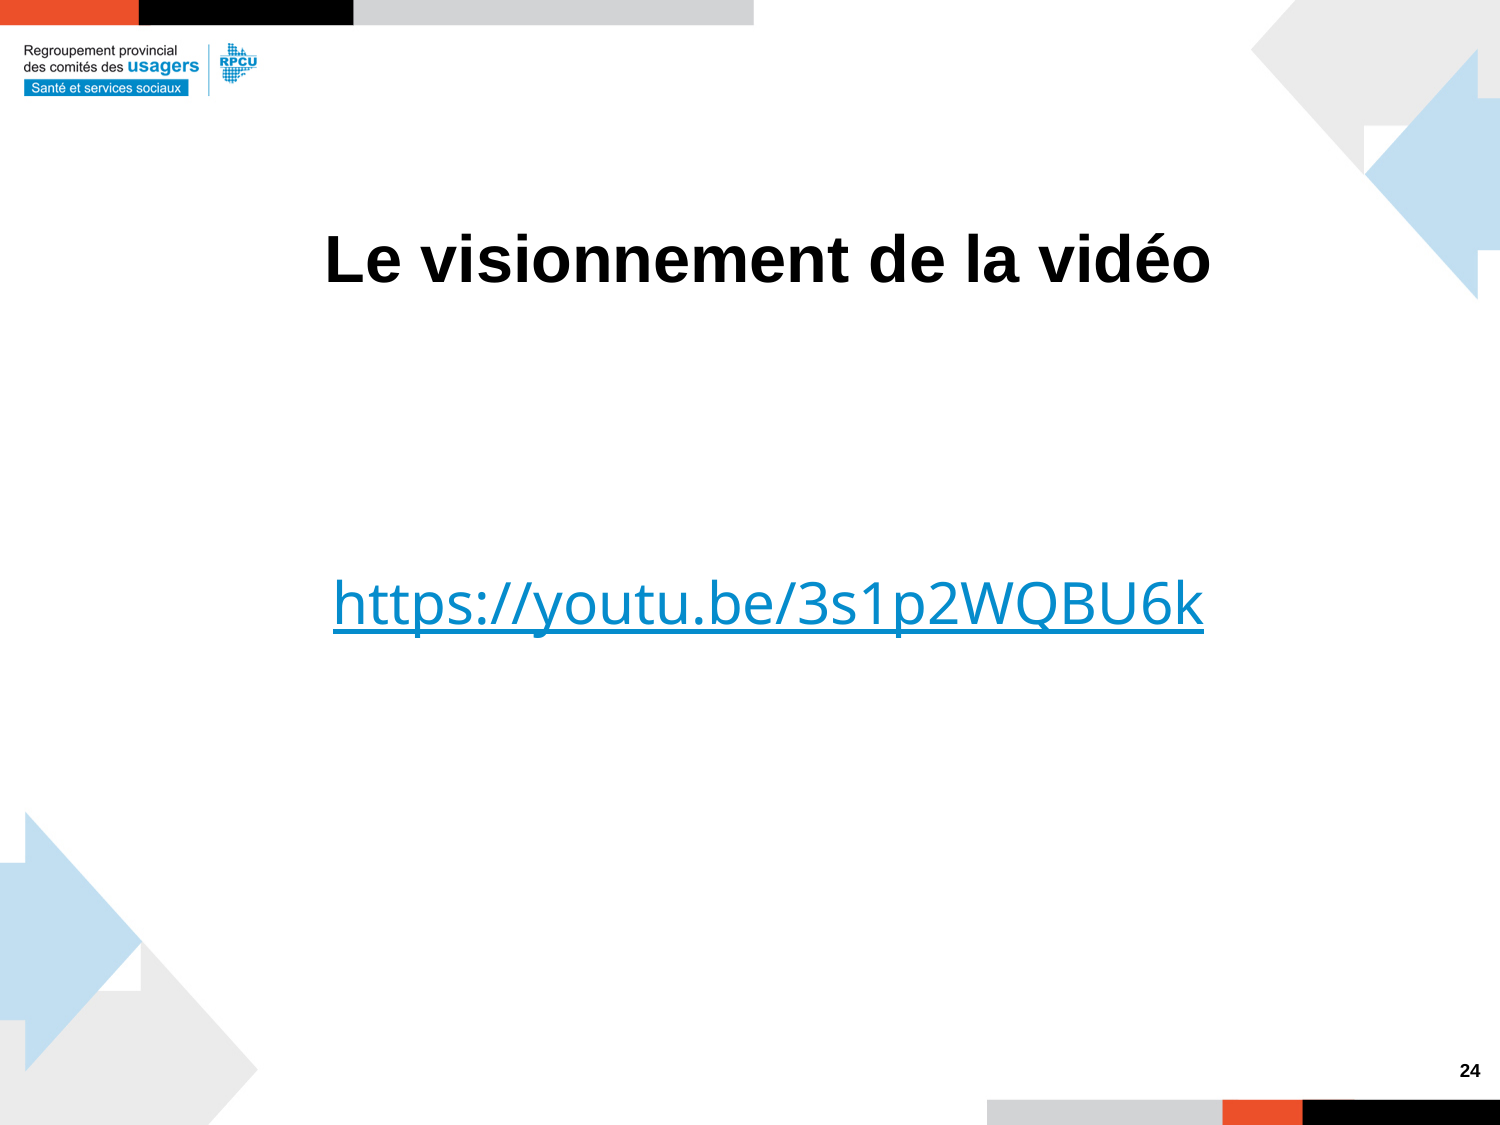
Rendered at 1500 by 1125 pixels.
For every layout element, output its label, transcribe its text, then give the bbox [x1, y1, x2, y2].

list https://youtu.be/3s1p2WQBU6k [112, 356, 1425, 1037]
title Le visionnement de la vidéo [112, 224, 1425, 311]
picture [0, 0, 1500, 1125]
